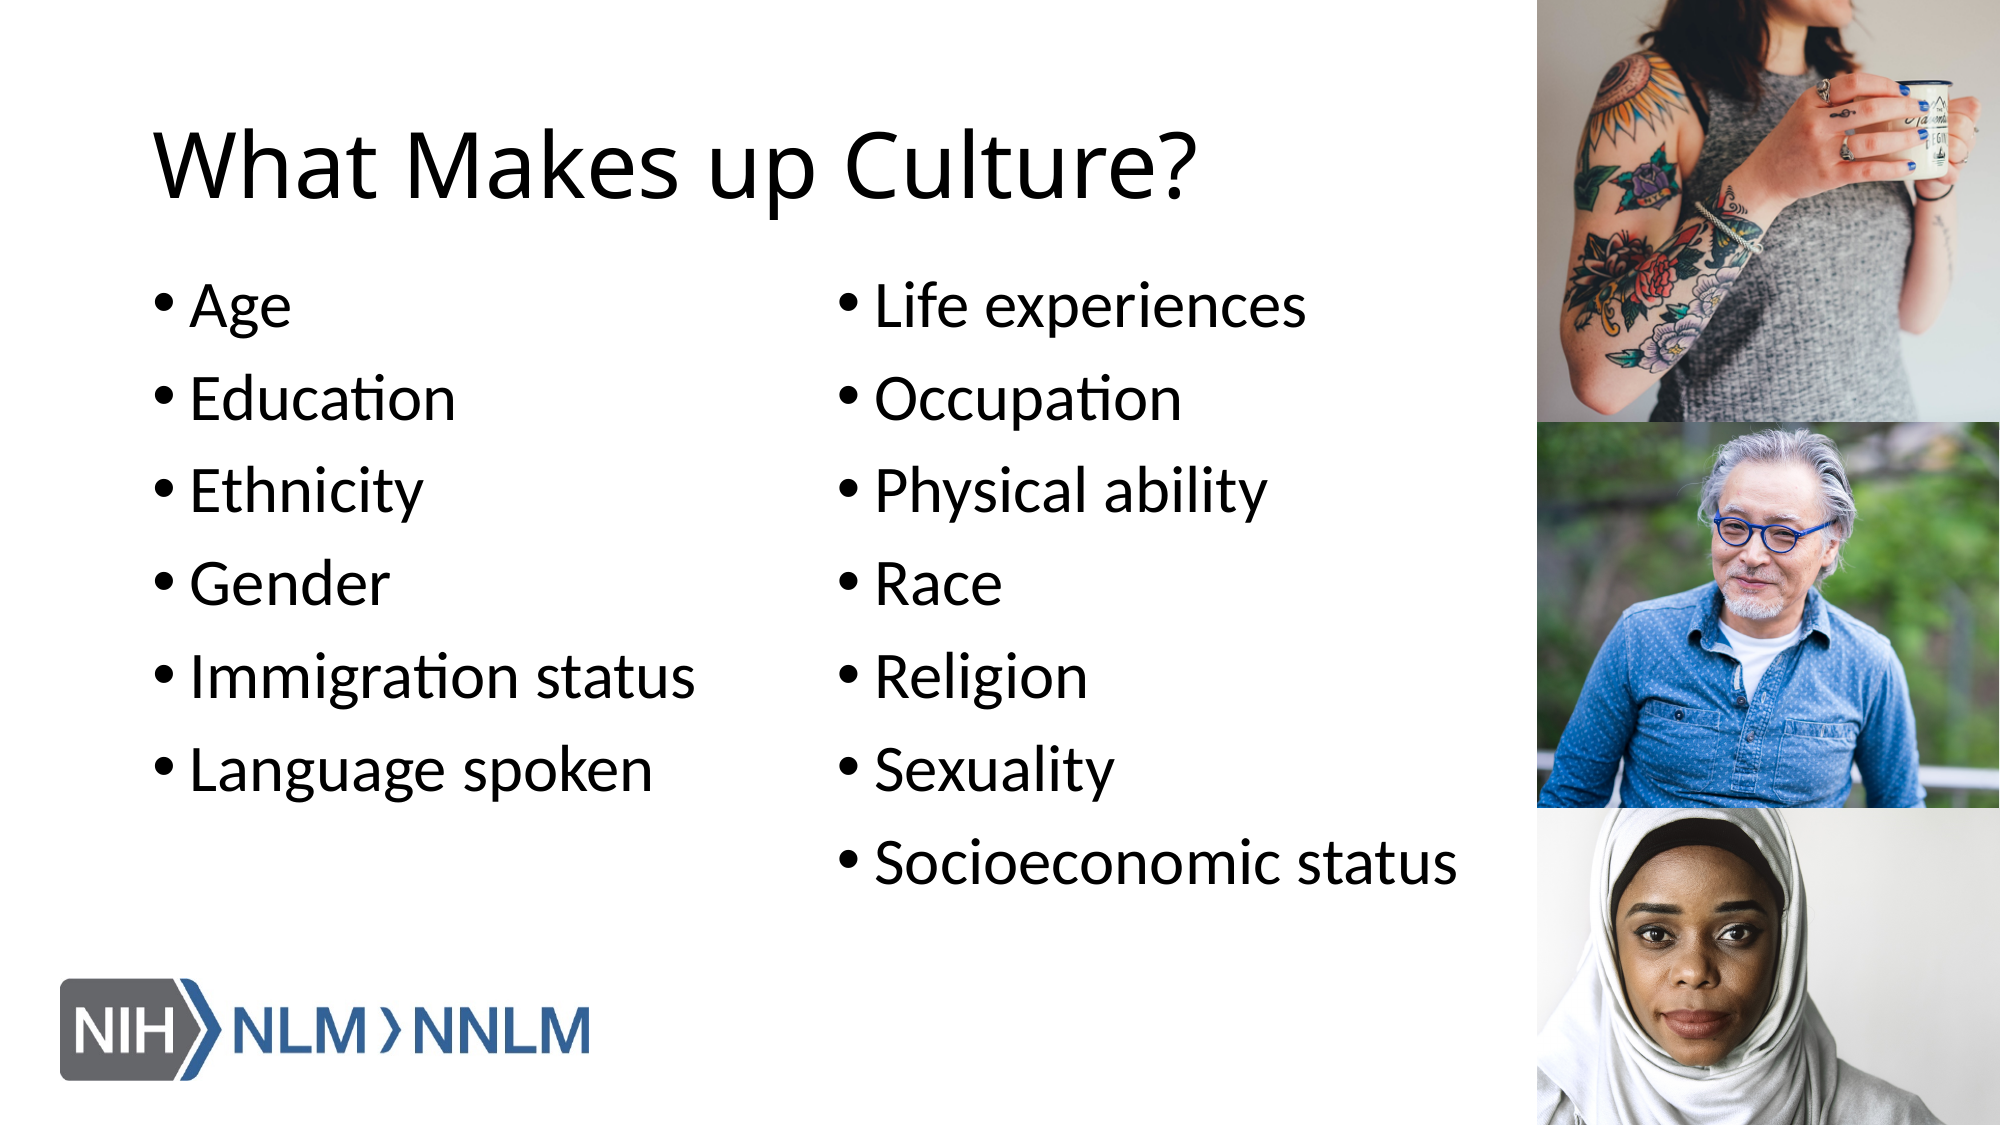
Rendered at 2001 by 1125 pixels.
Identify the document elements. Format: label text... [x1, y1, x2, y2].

picture [60, 978, 589, 1081]
picture [1537, 0, 2000, 1125]
list Age Education Ethnicity Gender Immigration status Language spoken Life experiences Occupation Physical ability Race Religion Sexuality Socioeconomic status [137, 262, 1537, 977]
title What Makes up Culture? [137, 59, 1537, 262]
